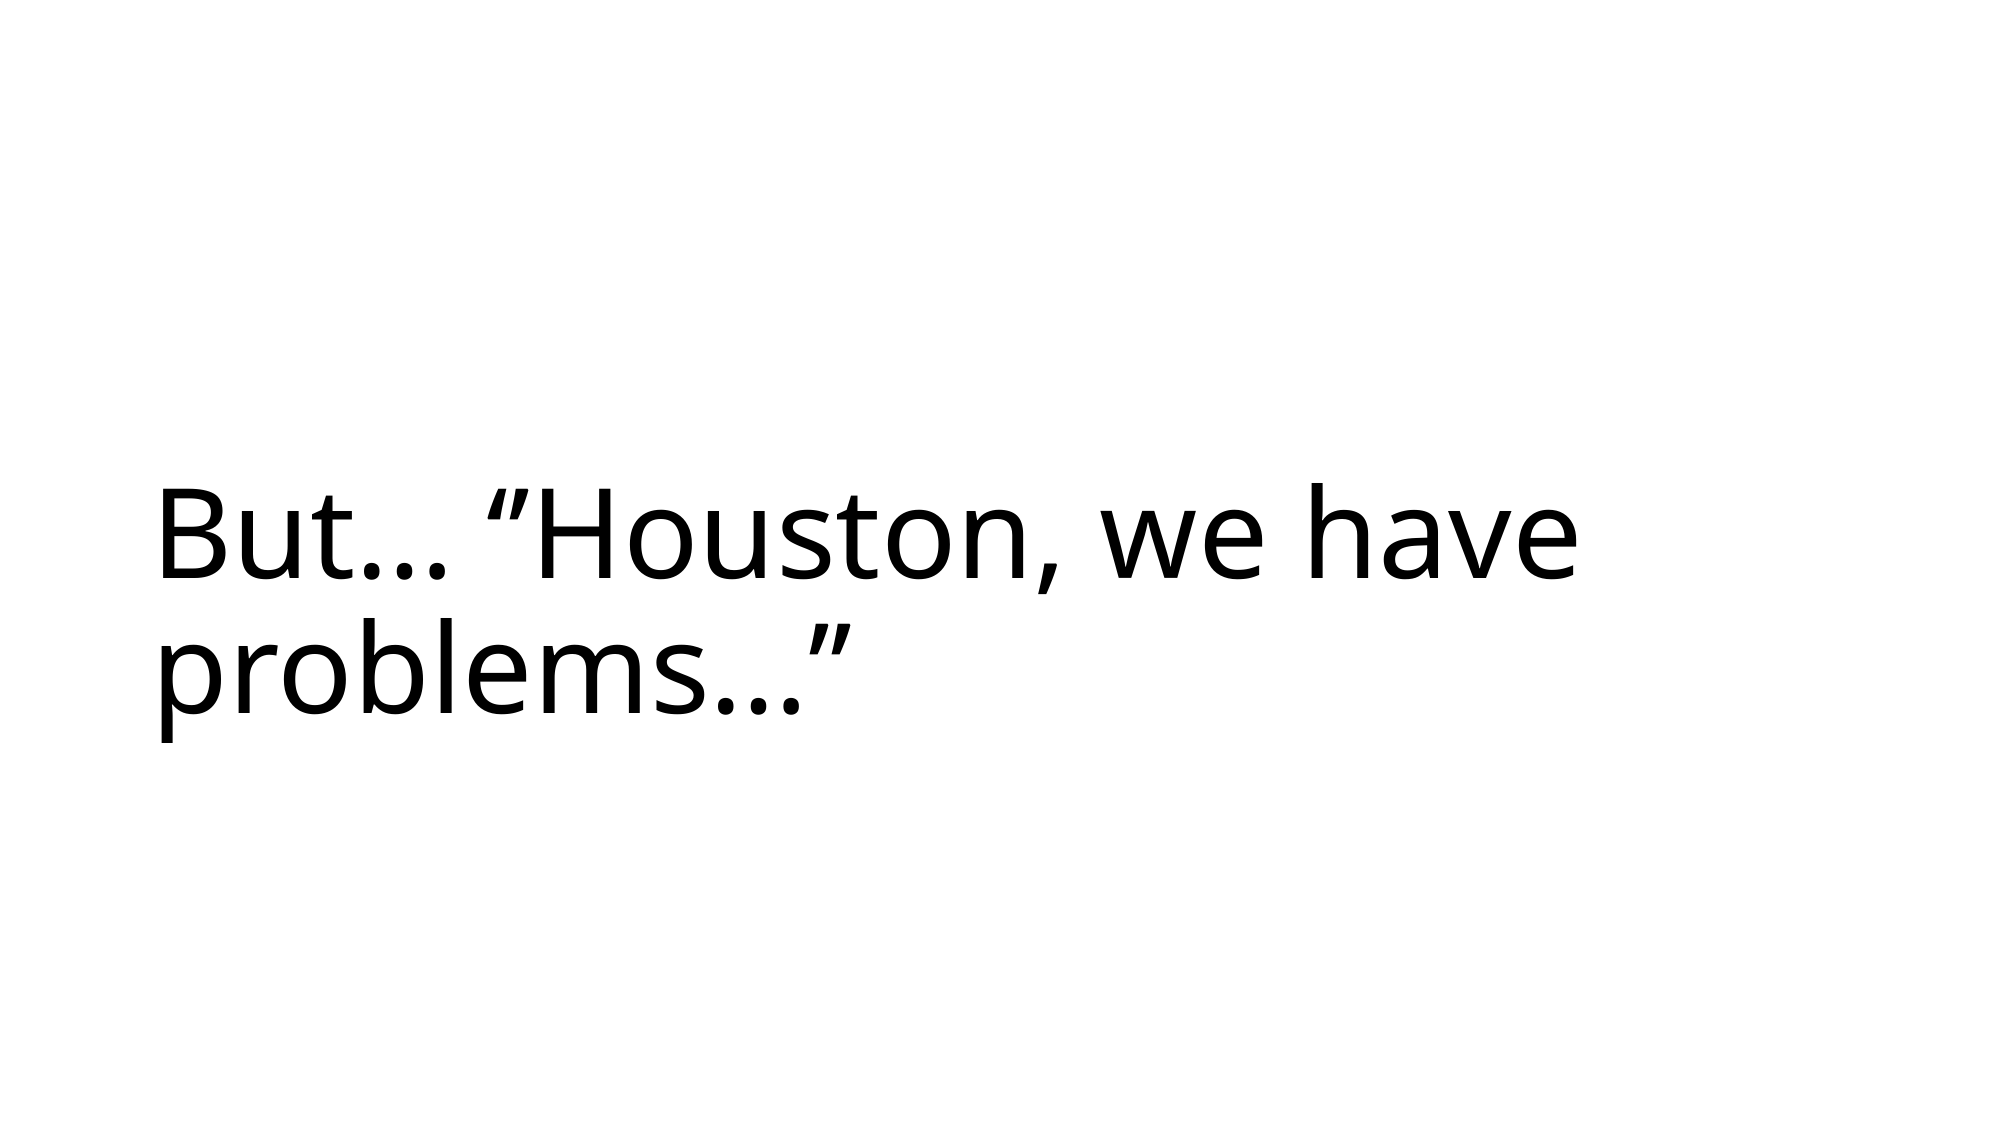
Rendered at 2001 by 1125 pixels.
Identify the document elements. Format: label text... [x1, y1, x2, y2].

title But… ‘’Houston, we have problems…’’ [136, 280, 1862, 749]
